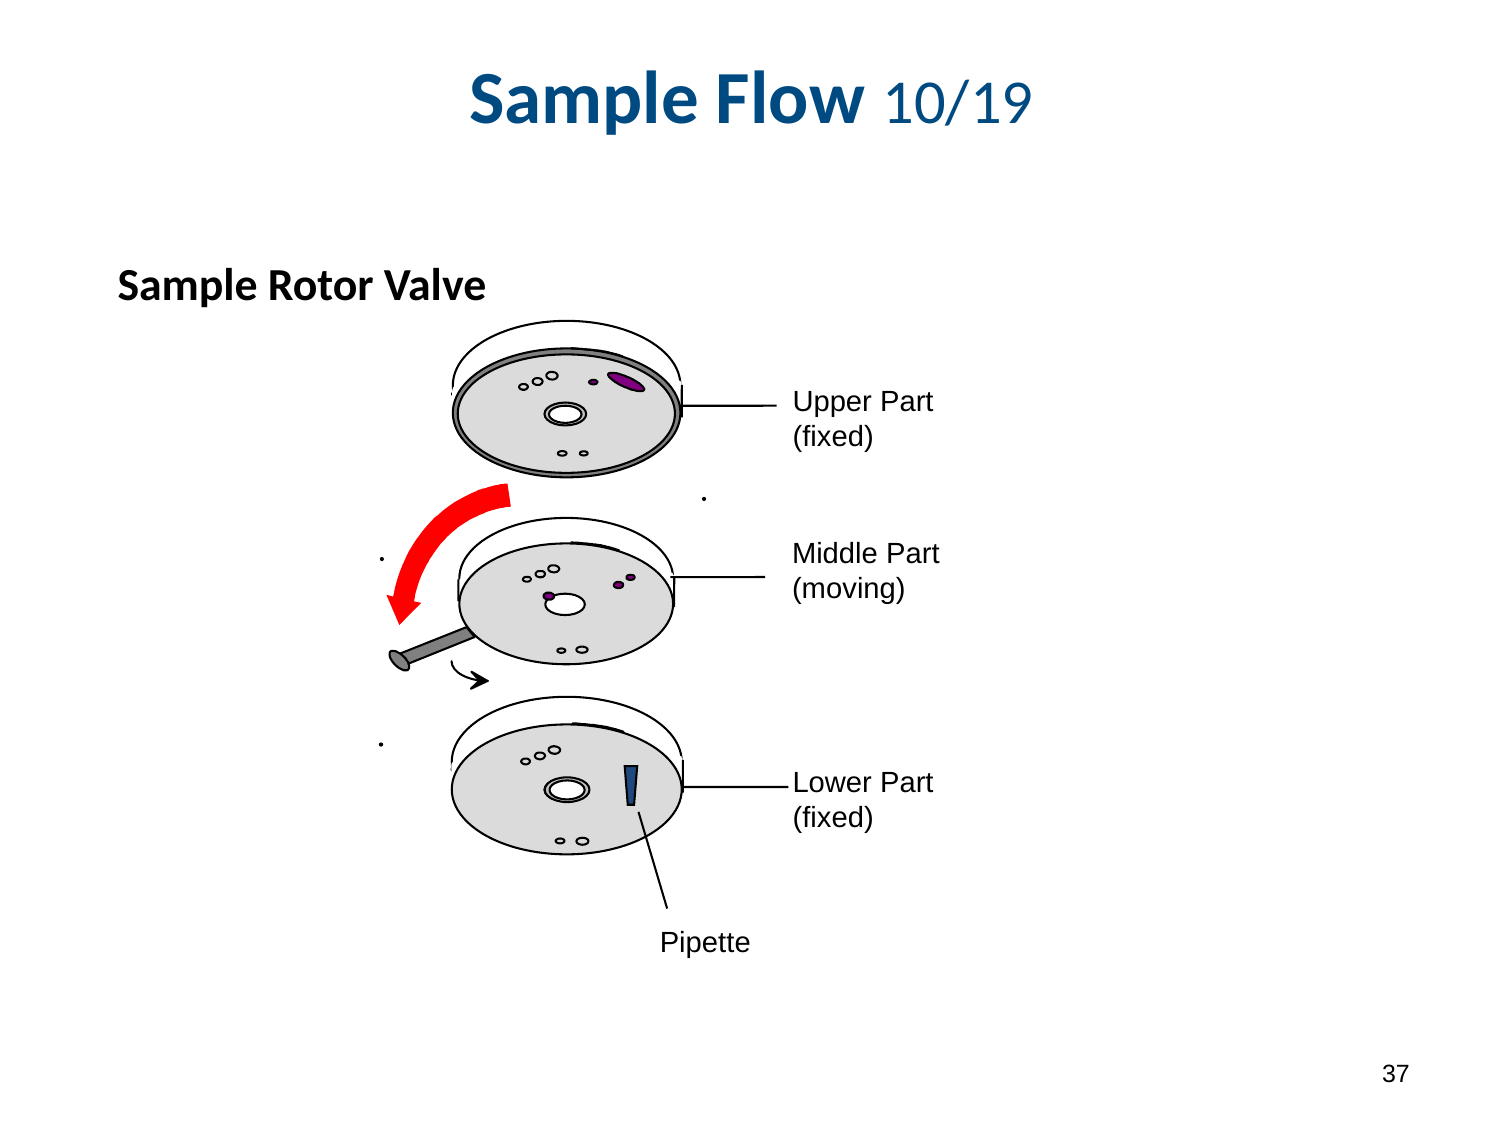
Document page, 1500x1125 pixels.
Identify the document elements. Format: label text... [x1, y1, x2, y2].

text_box [576, 837, 589, 845]
text_box [669, 572, 674, 595]
text_box [389, 650, 410, 671]
text_box [521, 758, 530, 765]
text_box [519, 384, 528, 390]
text_box [386, 483, 511, 625]
text_box [449, 570, 455, 585]
text_box [549, 780, 585, 800]
text_box [535, 571, 546, 578]
text_box [579, 451, 588, 456]
text_box [677, 755, 683, 780]
text_box [452, 386, 457, 402]
text_box [624, 766, 638, 805]
text_box [451, 661, 488, 681]
text_box [576, 646, 588, 653]
text_box [532, 378, 543, 385]
text_box Middle Part (moving) [777, 527, 1014, 612]
text_box [572, 723, 624, 732]
text_box [626, 574, 635, 580]
text_box [452, 348, 681, 478]
text_box [451, 724, 682, 855]
text_box [452, 320, 681, 393]
text_box [545, 593, 585, 616]
text_box [557, 451, 567, 456]
text_box [613, 581, 624, 589]
text_box [548, 405, 582, 423]
text_box [544, 777, 590, 803]
text_box [451, 696, 682, 770]
text_box [571, 542, 619, 551]
text_box [459, 517, 673, 586]
text_box [459, 578, 463, 593]
title Sample Flow 10/19 [76, 19, 1427, 169]
text_box [544, 402, 587, 426]
text_box Upper Part (fixed) [777, 374, 950, 460]
text_box [557, 648, 566, 653]
text_box Lower Part (fixed) [777, 756, 950, 842]
text_box Sample Rotor Valve [102, 247, 502, 318]
text_box [522, 577, 531, 582]
text_box [571, 348, 623, 357]
text_box Pipette [644, 915, 767, 966]
text_box [459, 543, 674, 665]
text_box [401, 627, 475, 664]
text_box [548, 746, 561, 754]
text_box [589, 379, 598, 385]
text_box [470, 671, 488, 689]
text_box [555, 838, 565, 844]
text_box [543, 592, 554, 600]
text_box [546, 371, 558, 380]
text_box [534, 752, 546, 760]
text_box [676, 380, 682, 405]
slide_number 36 [1074, 1042, 1425, 1103]
text_box [451, 761, 456, 777]
text_box [548, 565, 560, 573]
text_box [608, 372, 645, 392]
text_box [457, 354, 675, 473]
